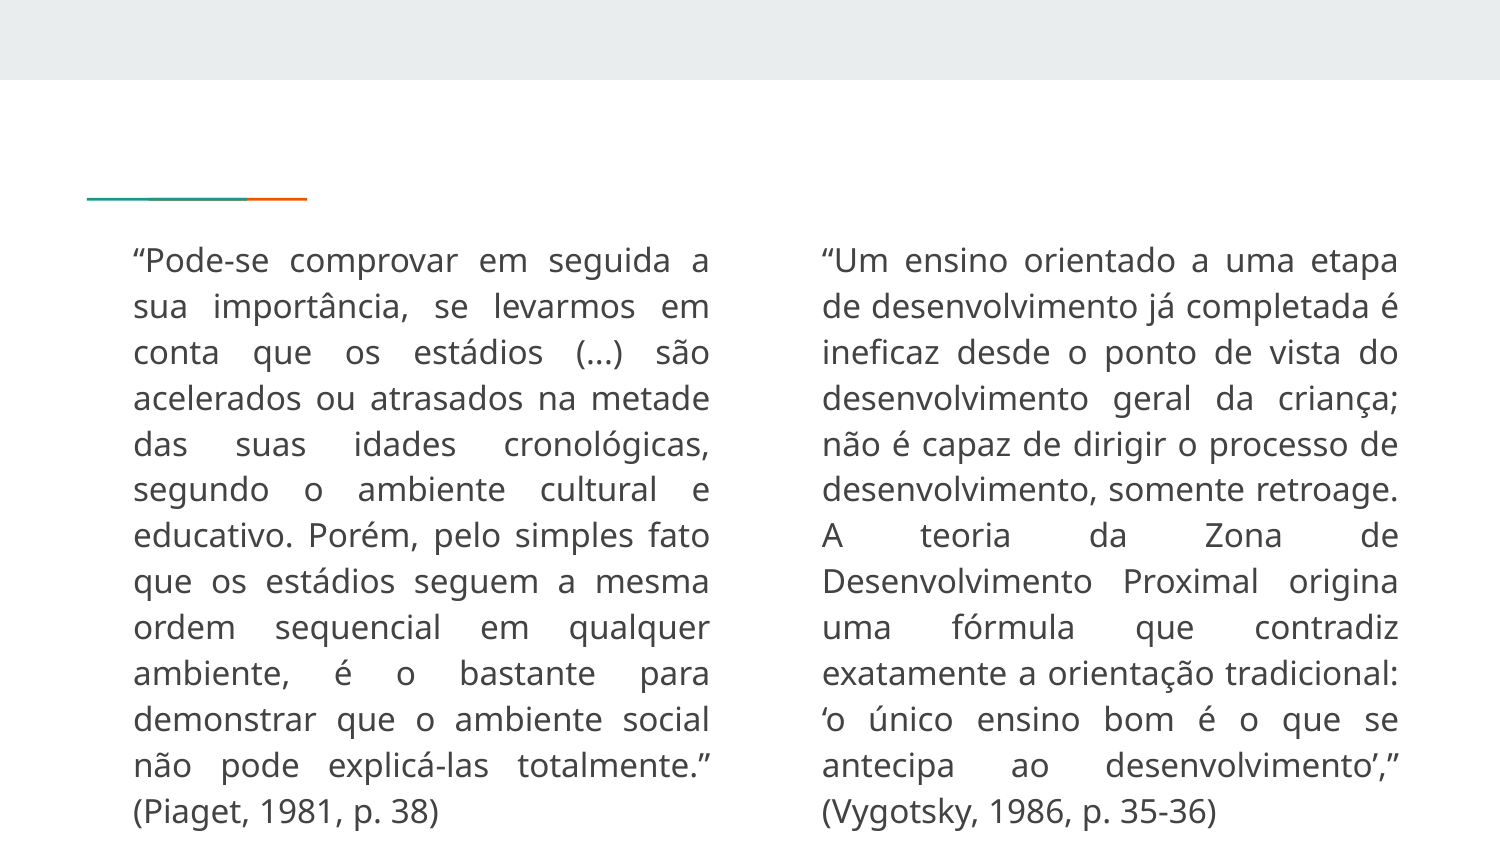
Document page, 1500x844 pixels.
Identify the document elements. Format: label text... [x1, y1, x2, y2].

list “Pode-se comprovar em seguida a sua importância, se levarmos em conta que os estádios (...) são acelerados ou atrasados na metade das suas idades cronológicas, segundo o ambiente cultural e educativo. Porém, pelo simples fato que os estádios seguem a mesma ordem sequencial em qualquer ambiente, é o bastante para demonstrar que o ambiente social não pode explicá-las totalmente.” (Piaget, 1981, p. 38) [118, 218, 727, 783]
list “Um ensino orientado a uma etapa de desenvolvimento já completada é ineficaz desde o ponto de vista do desenvolvimento geral da criança; não é capaz de dirigir o processo de desenvolvimento, somente retroage. A teoria da Zona de Desenvolvimento Proximal origina uma fórmula que contradiz exatamente a orientação tradicional: ‘o único ensino bom é o que se antecipa ao desenvolvimento’,” (Vygotsky, 1986, p. 35-36) [806, 218, 1415, 783]
